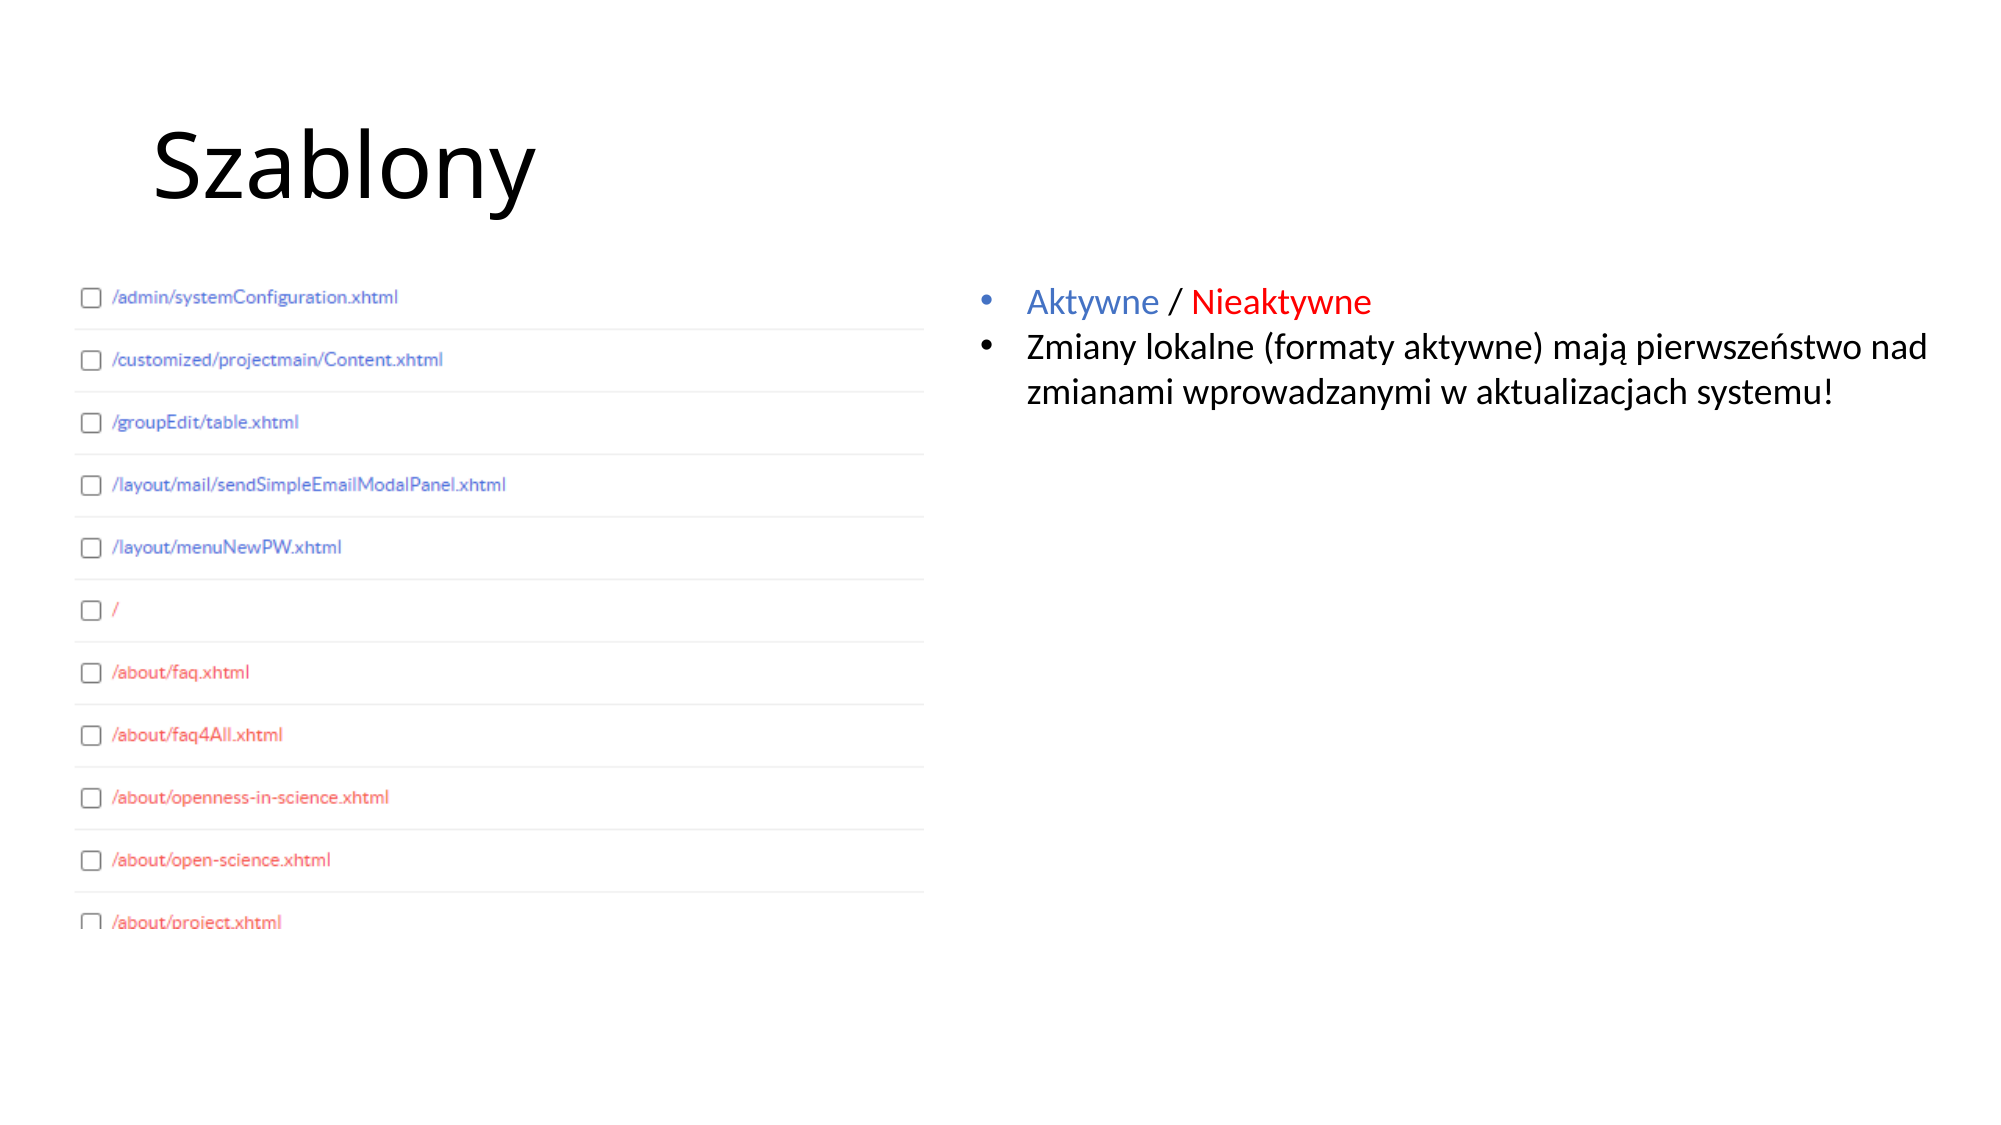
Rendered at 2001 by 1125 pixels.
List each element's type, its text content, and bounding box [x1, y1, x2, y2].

title Szablony [137, 59, 1863, 278]
text_box Aktywne / Nieaktywne Zmiany lokalne (formaty aktywne) mają pierwszeństwo nad zmianami wprowadzanymi w aktualizacjach systemu! [965, 269, 1968, 420]
picture [50, 260, 924, 929]
